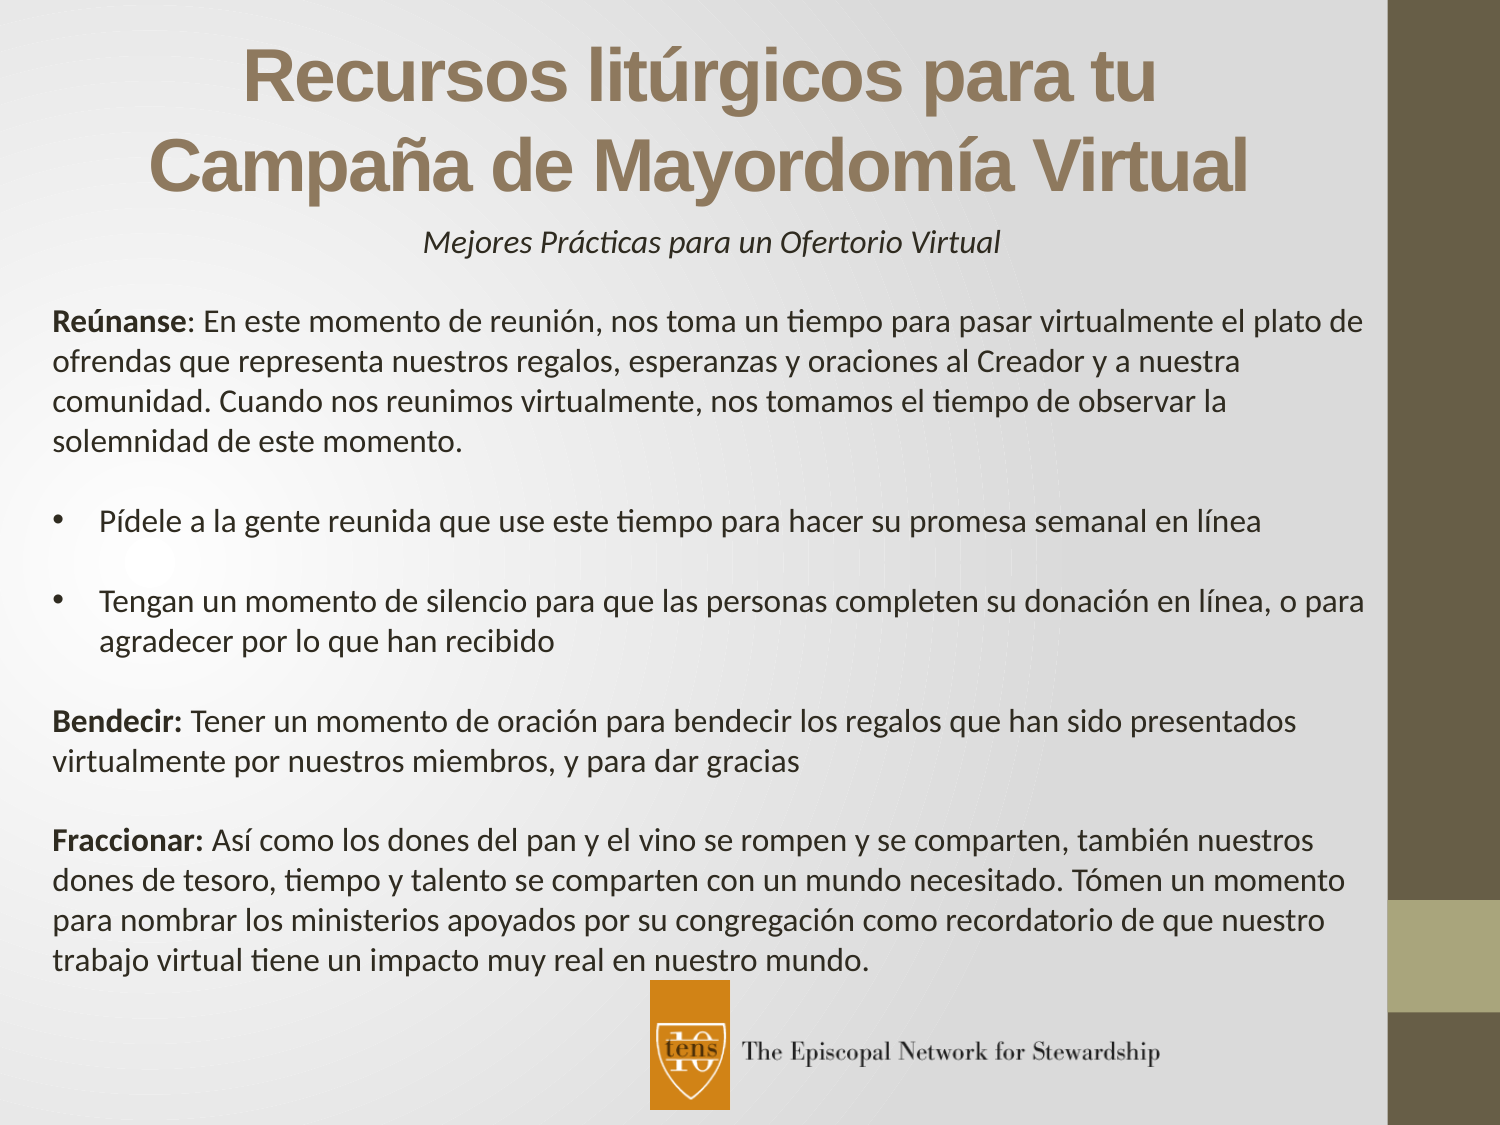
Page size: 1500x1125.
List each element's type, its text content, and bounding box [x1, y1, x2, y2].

title Recursos litúrgicos para tu Campaña de Mayordomía Virtual [75, 45, 1325, 188]
picture [649, 980, 1163, 1111]
text_box Mejores Prácticas para un Ofertorio Virtual Reúnanse: En este momento de reunión, nos toma un tiempo para pasar virtualmente el plato de ofrendas que representa nuestros regalos, esperanzas y oraciones al Creador y a nuestra comunidad. Cuando nos reunimos virtualmente, nos tomamos el tiempo de observar la solemnidad de este momento. Pídele a la gente reunida que use este tiempo para hacer su promesa semanal en línea Tengan un momento de silencio para que las personas completen su donación en línea, o para agradecer por lo que han recibido Bendecir: Tener un momento de oración para bendecir los regalos que han sido presentados virtualmente por nuestros miembros, y para dar gracias Fraccionar: Así como los dones del pan y el vino se rompen y se comparten, también nuestros dones de tesoro, tiempo y talento se comparten con un mundo necesitado. Tómen un momento para nombrar los ministerios apoyados por su congregación como recordatorio de que nuestro trabajo virtual tiene un impacto muy real en nuestro mundo. [37, 212, 1388, 1026]
